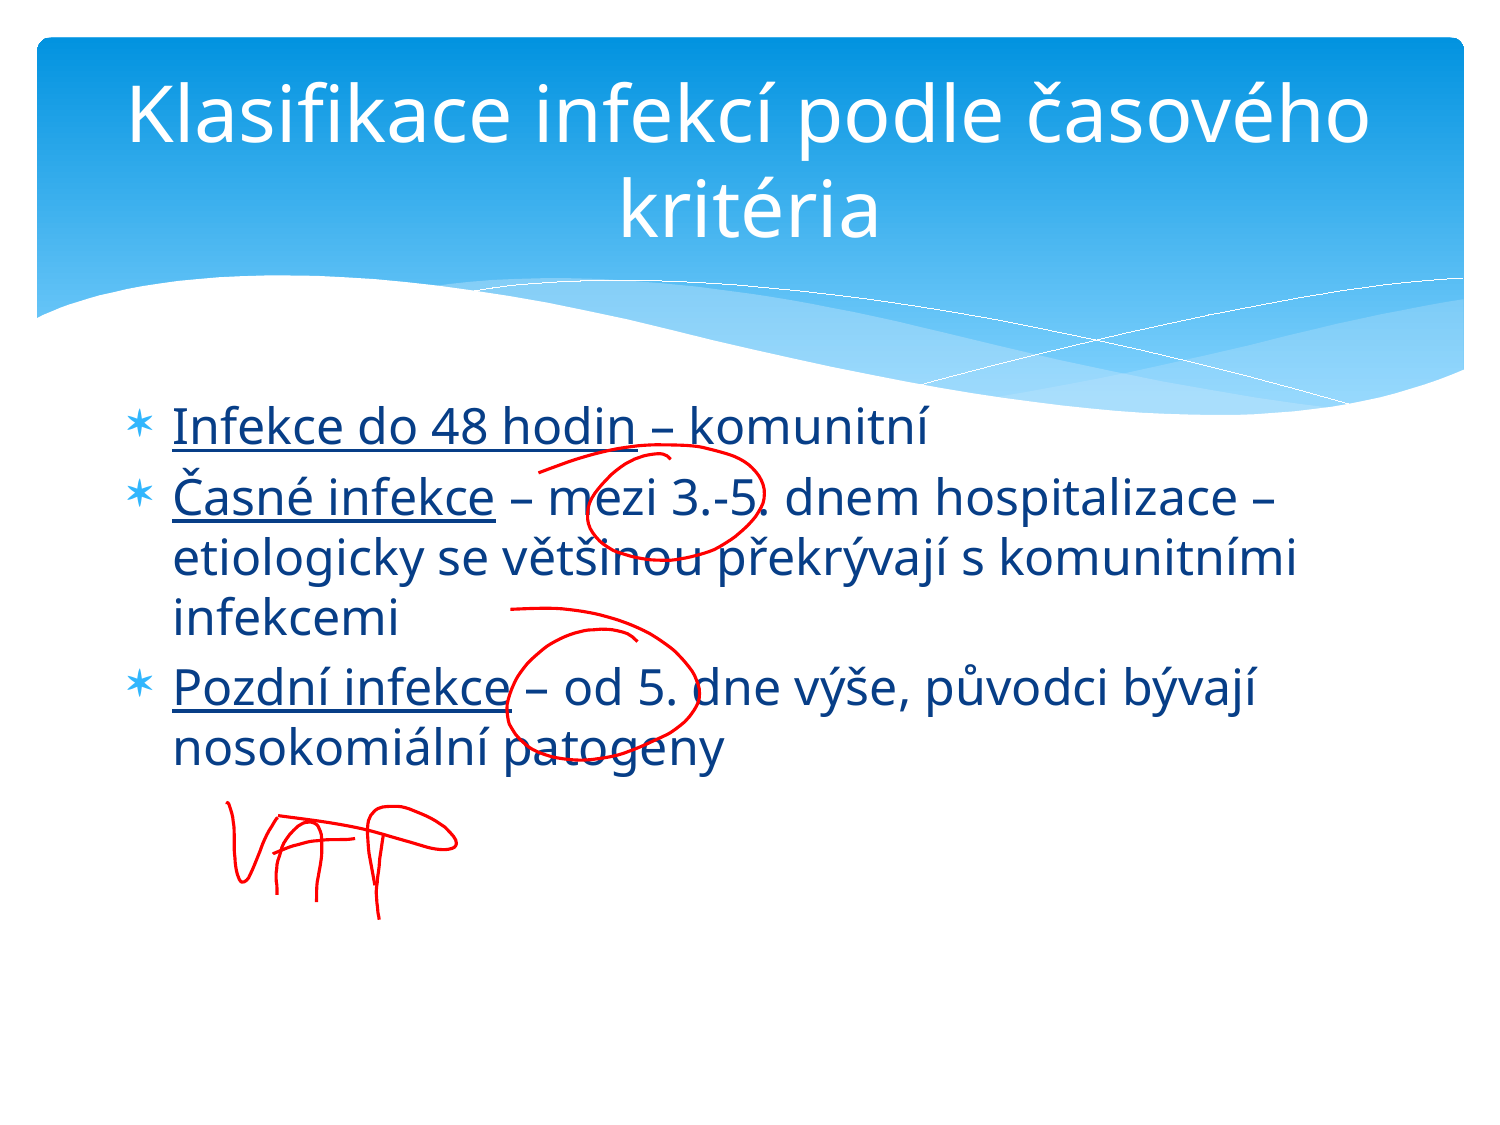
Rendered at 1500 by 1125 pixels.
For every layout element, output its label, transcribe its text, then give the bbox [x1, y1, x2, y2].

list Infekce do 48 hodin – komunitní Časné infekce – mezi 3.-5. dnem hospitalizace – etiologicky se většinou překrývají s komunitními infekcemi Pozdní infekce – od 5. dne výše, původci bývají nosokomiální patogeny [112, 387, 1388, 1063]
text_box [538, 444, 766, 562]
text_box [506, 607, 701, 761]
title Klasifikace infekcí podle časového kritéria [75, 55, 1425, 261]
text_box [226, 802, 457, 920]
